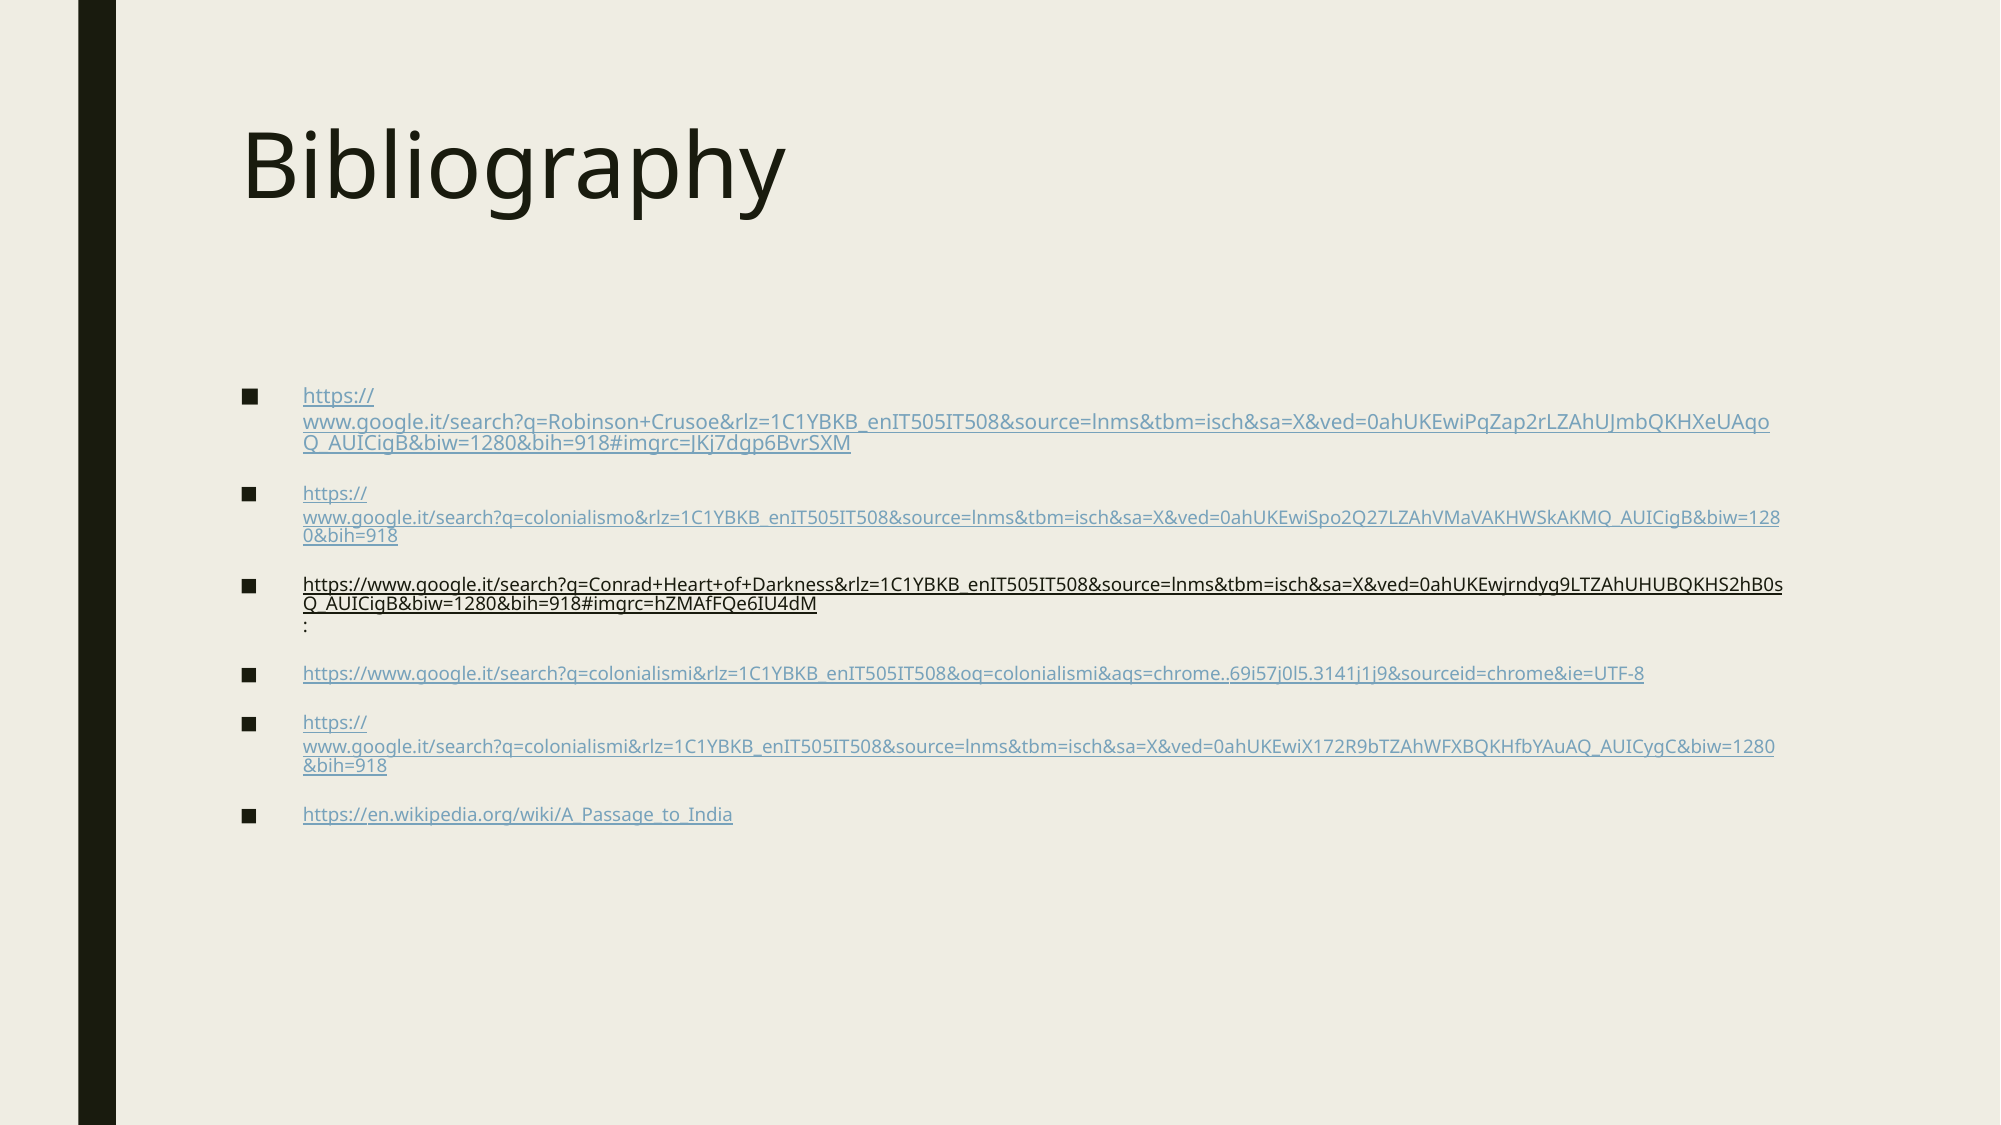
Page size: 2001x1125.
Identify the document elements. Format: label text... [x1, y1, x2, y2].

title Bibliography [225, 112, 1800, 357]
list https://www.google.it/search?q=Robinson+Crusoe&rlz=1C1YBKB_enIT505IT508&source=lnms&tbm=isch&sa=X&ved=0ahUKEwiPqZap2rLZAhUJmbQKHXeUAqoQ_AUICigB&biw=1280&bih=918#imgrc=JKj7dgp6BvrSXM https://www.google.it/search?q=colonialismo&rlz=1C1YBKB_enIT505IT508&source=lnms&tbm=isch&sa=X&ved=0ahUKEwiSpo2Q27LZAhVMaVAKHWSkAKMQ_AUICigB&biw=1280&bih=918 https://www.google.it/search?q=Conrad+Heart+of+Darkness&rlz=1C1YBKB_enIT505IT508&source=lnms&tbm=isch&sa=X&ved=0ahUKEwjrndyg9LTZAhUHUBQKHS2hB0sQ_AUICigB&biw=1280&bih=918#imgrc=hZMAfFQe6IU4dM: https://www.google.it/search?q=colonialismi&rlz=1C1YBKB_enIT505IT508&oq=colonialismi&aqs=chrome..69i57j0l5.3141j1j9&sourceid=chrome&ie=UTF-8 https://www.google.it/search?q=colonialismi&rlz=1C1YBKB_enIT505IT508&source=lnms&tbm=isch&sa=X&ved=0ahUKEwiX172R9bTZAhWFXBQKHfbYAuAQ_AUICygC&biw=1280&bih=918 https://en.wikipedia.org/wiki/A_Passage_to_India [225, 375, 1800, 963]
